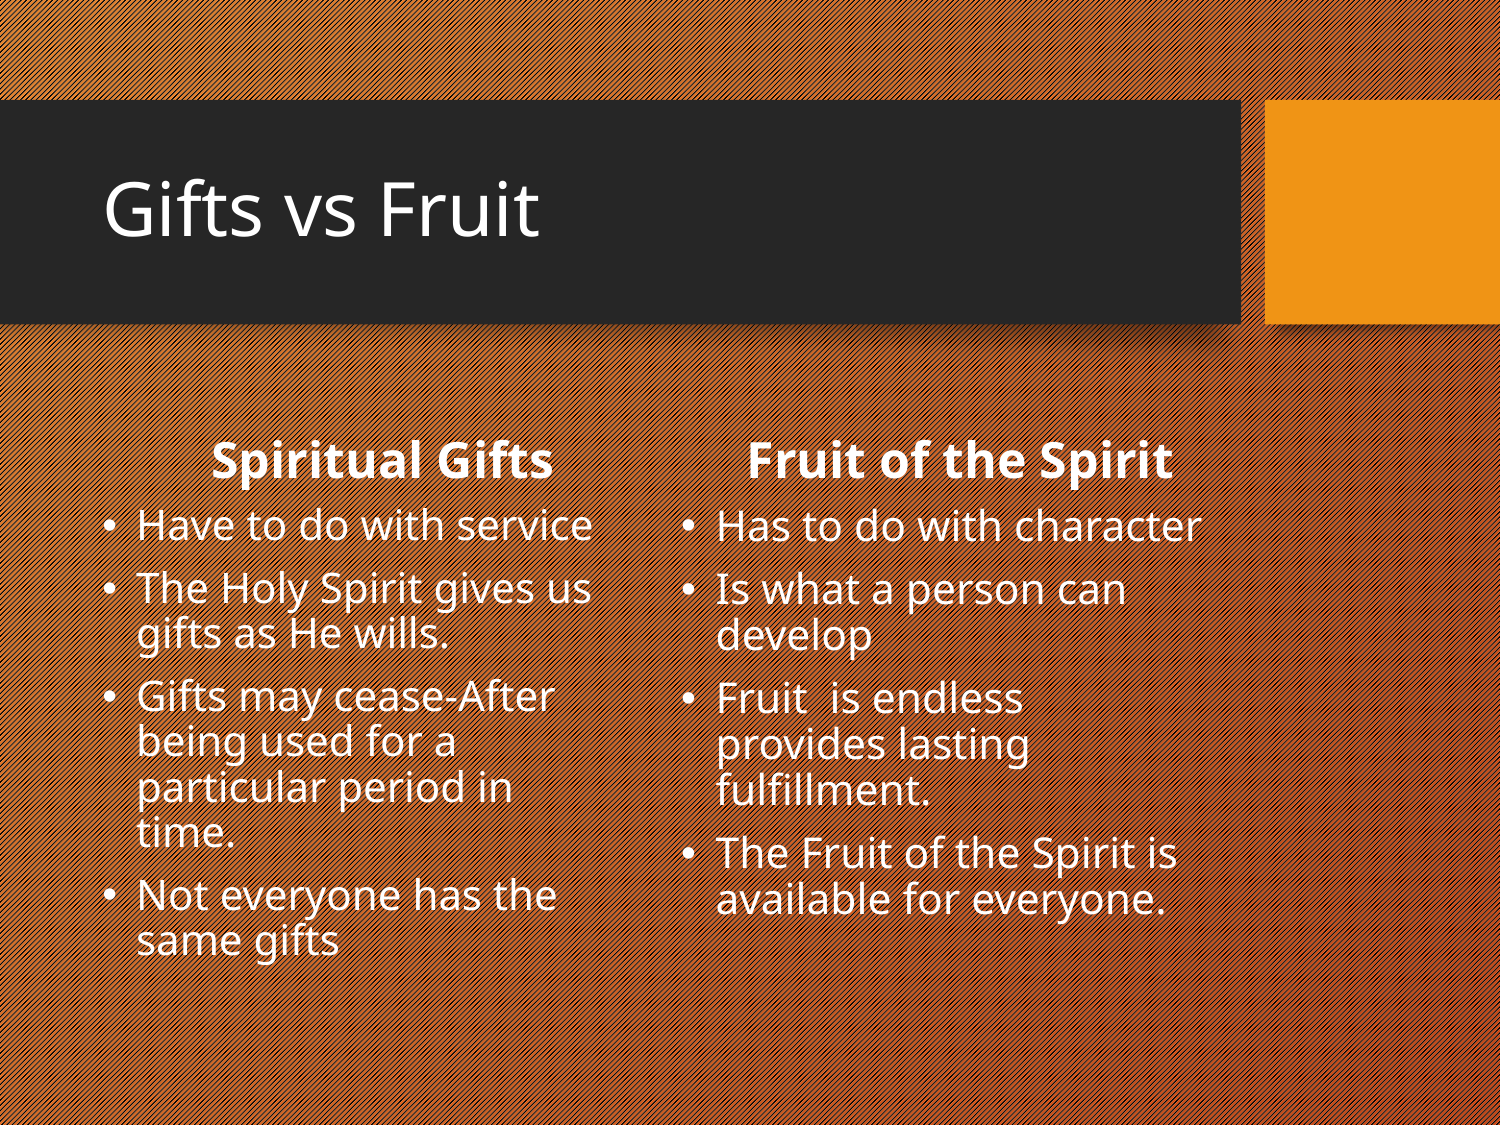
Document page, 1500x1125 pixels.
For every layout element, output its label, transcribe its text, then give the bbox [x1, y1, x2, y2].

list Has to do with character Is what a person can develop Fruit is endless provides lasting fulfillment. The Fruit of the Spirit is available for everyone. [666, 497, 1219, 974]
picture [0, 0, 1500, 1125]
list Fruit of the Spirit [702, 383, 1219, 497]
title Gifts vs Fruit [87, 123, 1219, 301]
list Have to do with service The Holy Spirit gives us gifts as He wills. Gifts may cease-After being used for a particular period in time. Not everyone has the same gifts [87, 497, 640, 974]
list Spiritual Gifts [124, 383, 641, 498]
